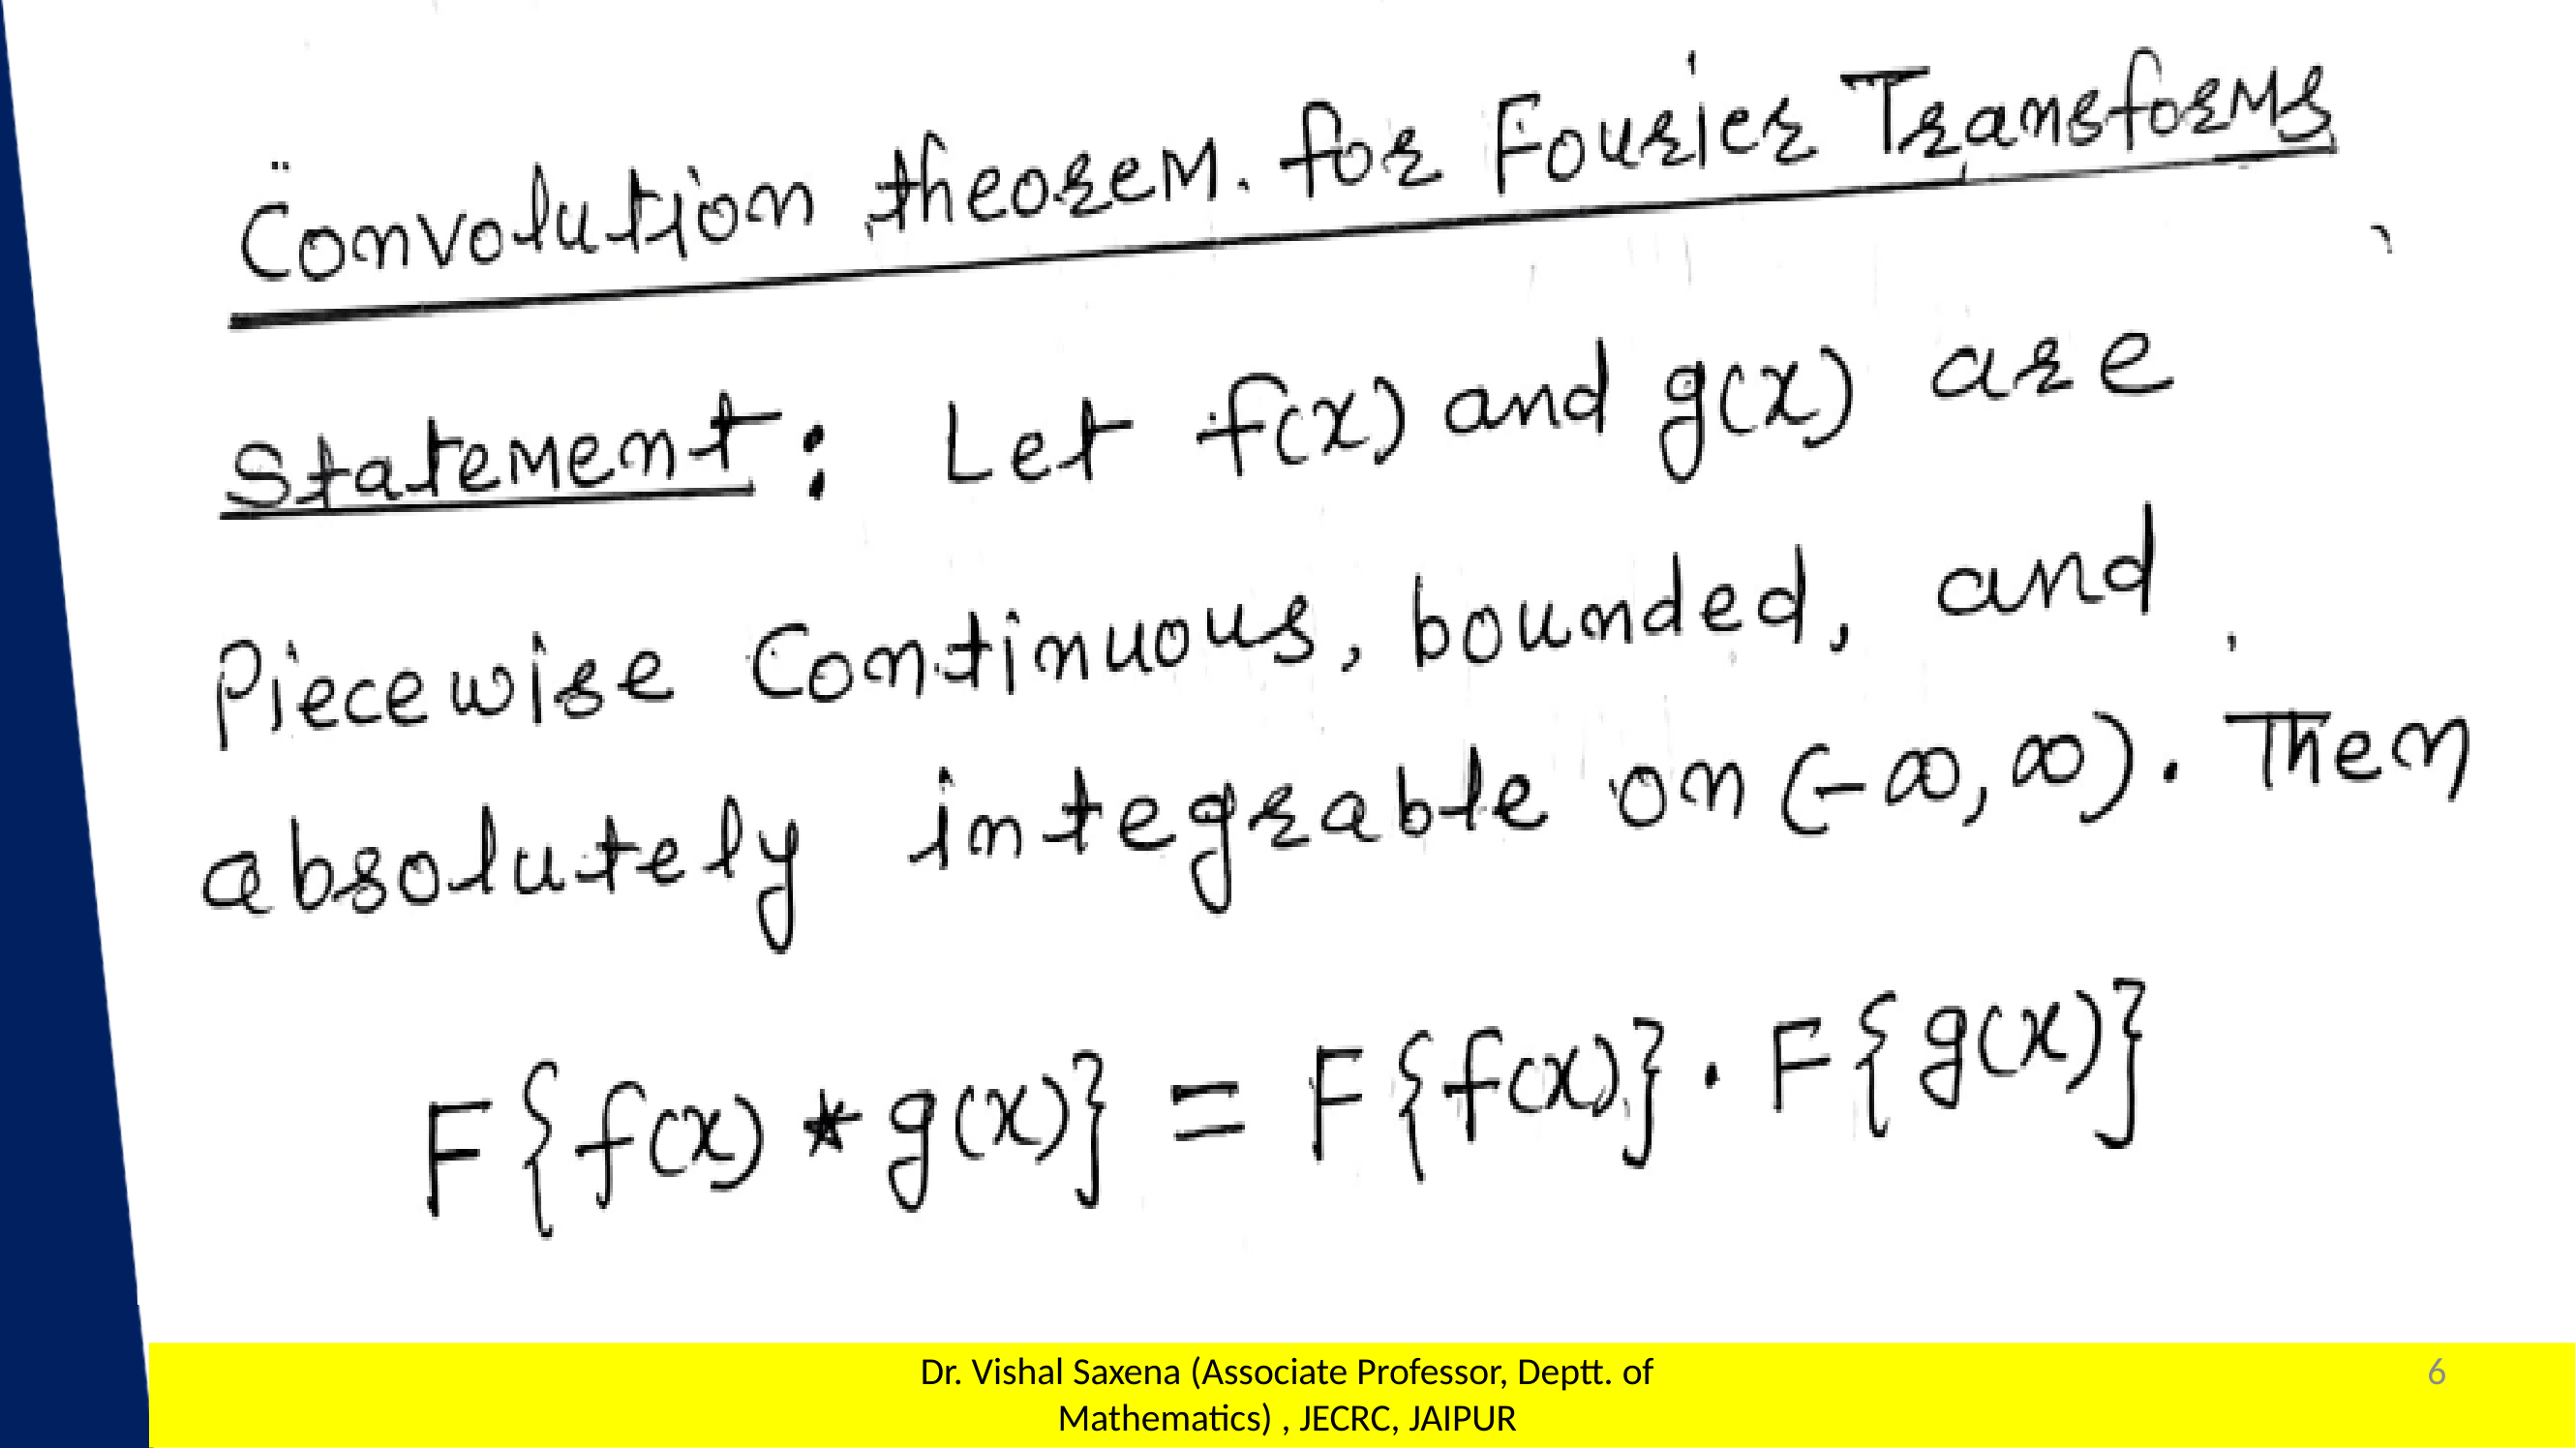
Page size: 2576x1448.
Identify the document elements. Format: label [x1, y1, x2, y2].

picture [137, 0, 2486, 1306]
text_box [0, 0, 2576, 1448]
